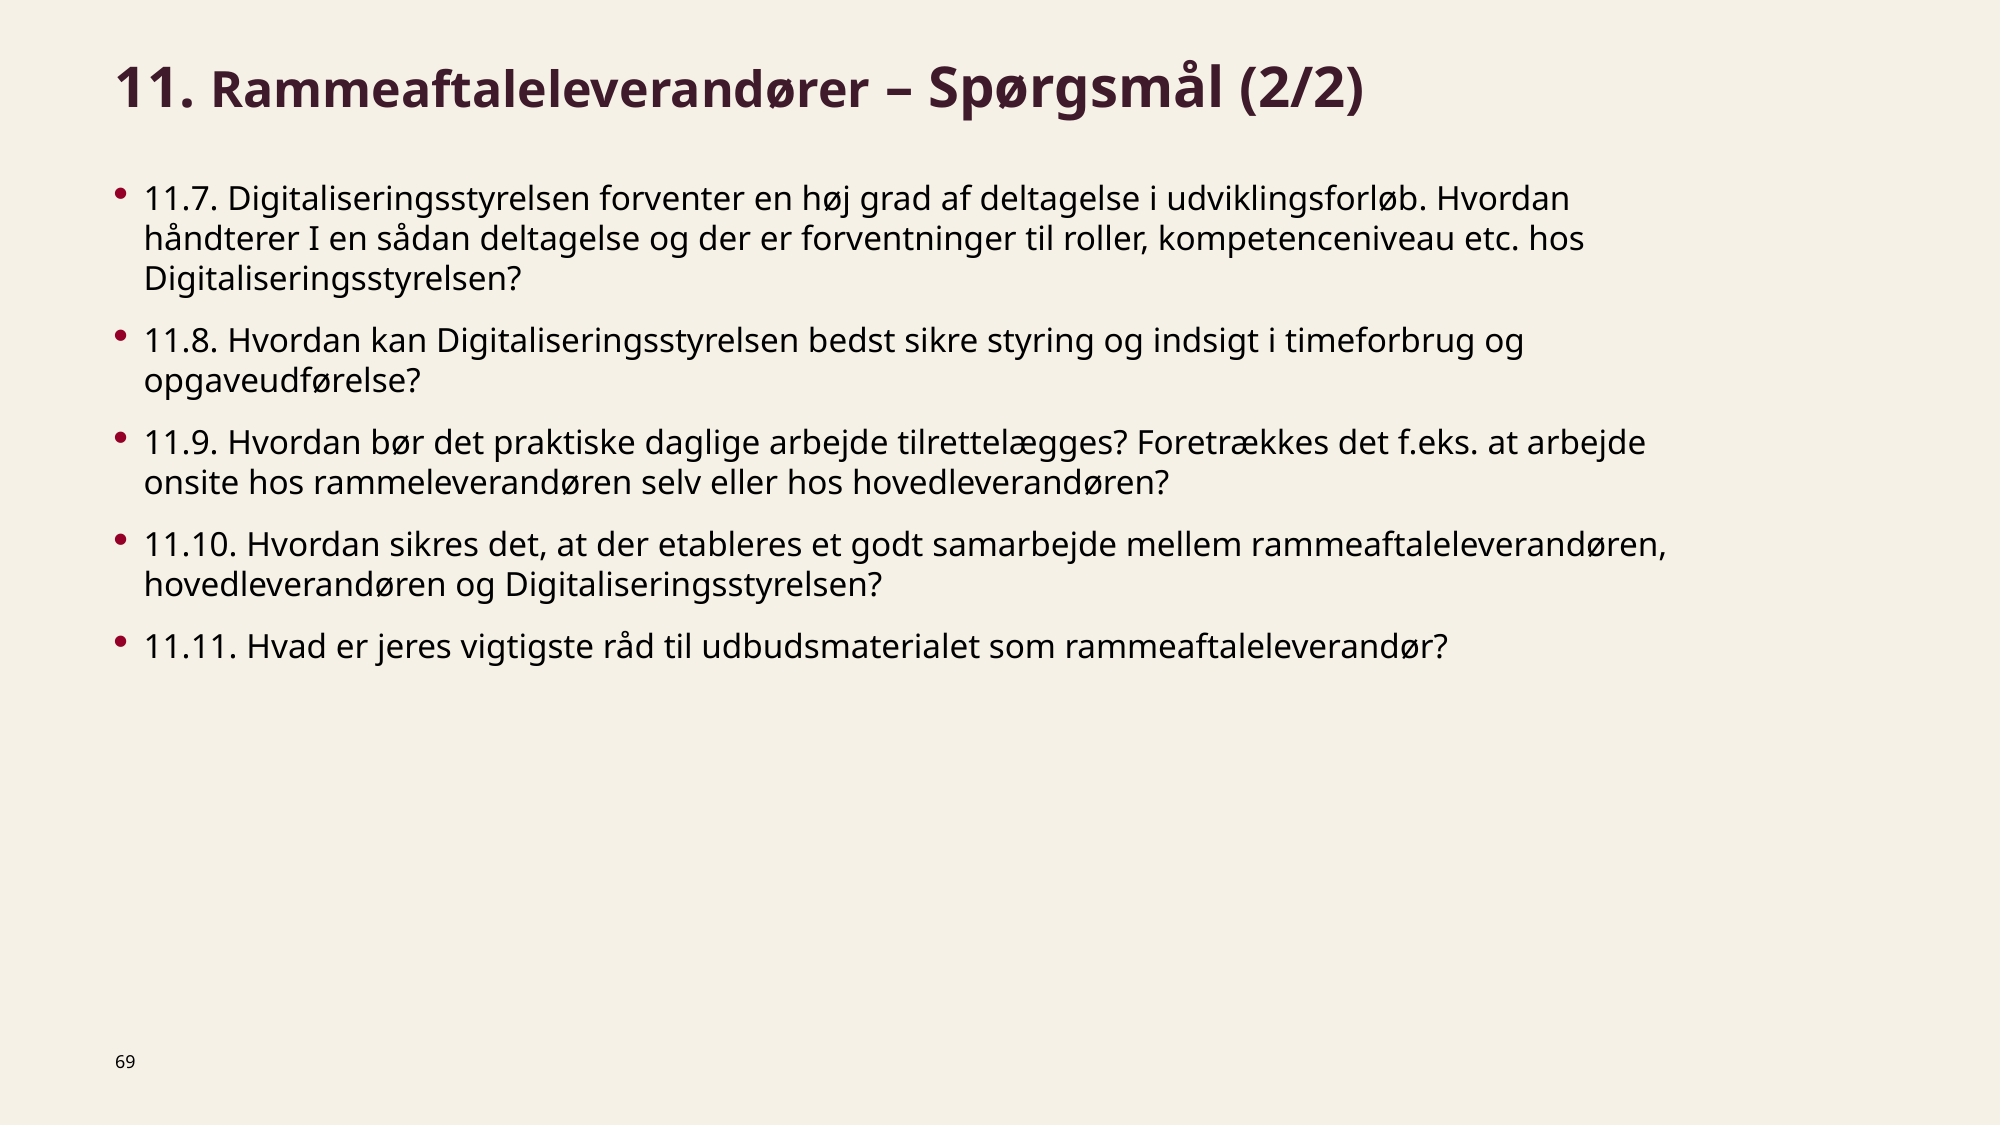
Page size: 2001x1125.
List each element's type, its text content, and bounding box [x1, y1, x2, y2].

title 11. Rammeaftaleleverandører – Spørgsmål (2/2) [115, 59, 1885, 177]
list 11.7. Digitaliseringsstyrelsen forventer en høj grad af deltagelse i udviklingsforløb. Hvordan håndterer I en sådan deltagelse og der er forventninger til roller, kompetenceniveau etc. hos Digitaliseringsstyrelsen? 11.8. Hvordan kan Digitaliseringsstyrelsen bedst sikre styring og indsigt i timeforbrug og opgaveudførelse? 11.9. Hvordan bør det praktiske daglige arbejde tilrettelægges? Foretrækkes det f.eks. at arbejde onsite hos rammeleverandøren selv eller hos hovedleverandøren? 11.10. Hvordan sikres det, at der etableres et godt samarbejde mellem rammeaftaleleverandøren, hovedleverandøren og Digitaliseringsstyrelsen? 11.11. Hvad er jeres vigtigste råd til udbudsmaterialet som rammeaftaleleverandør? [115, 177, 1885, 970]
